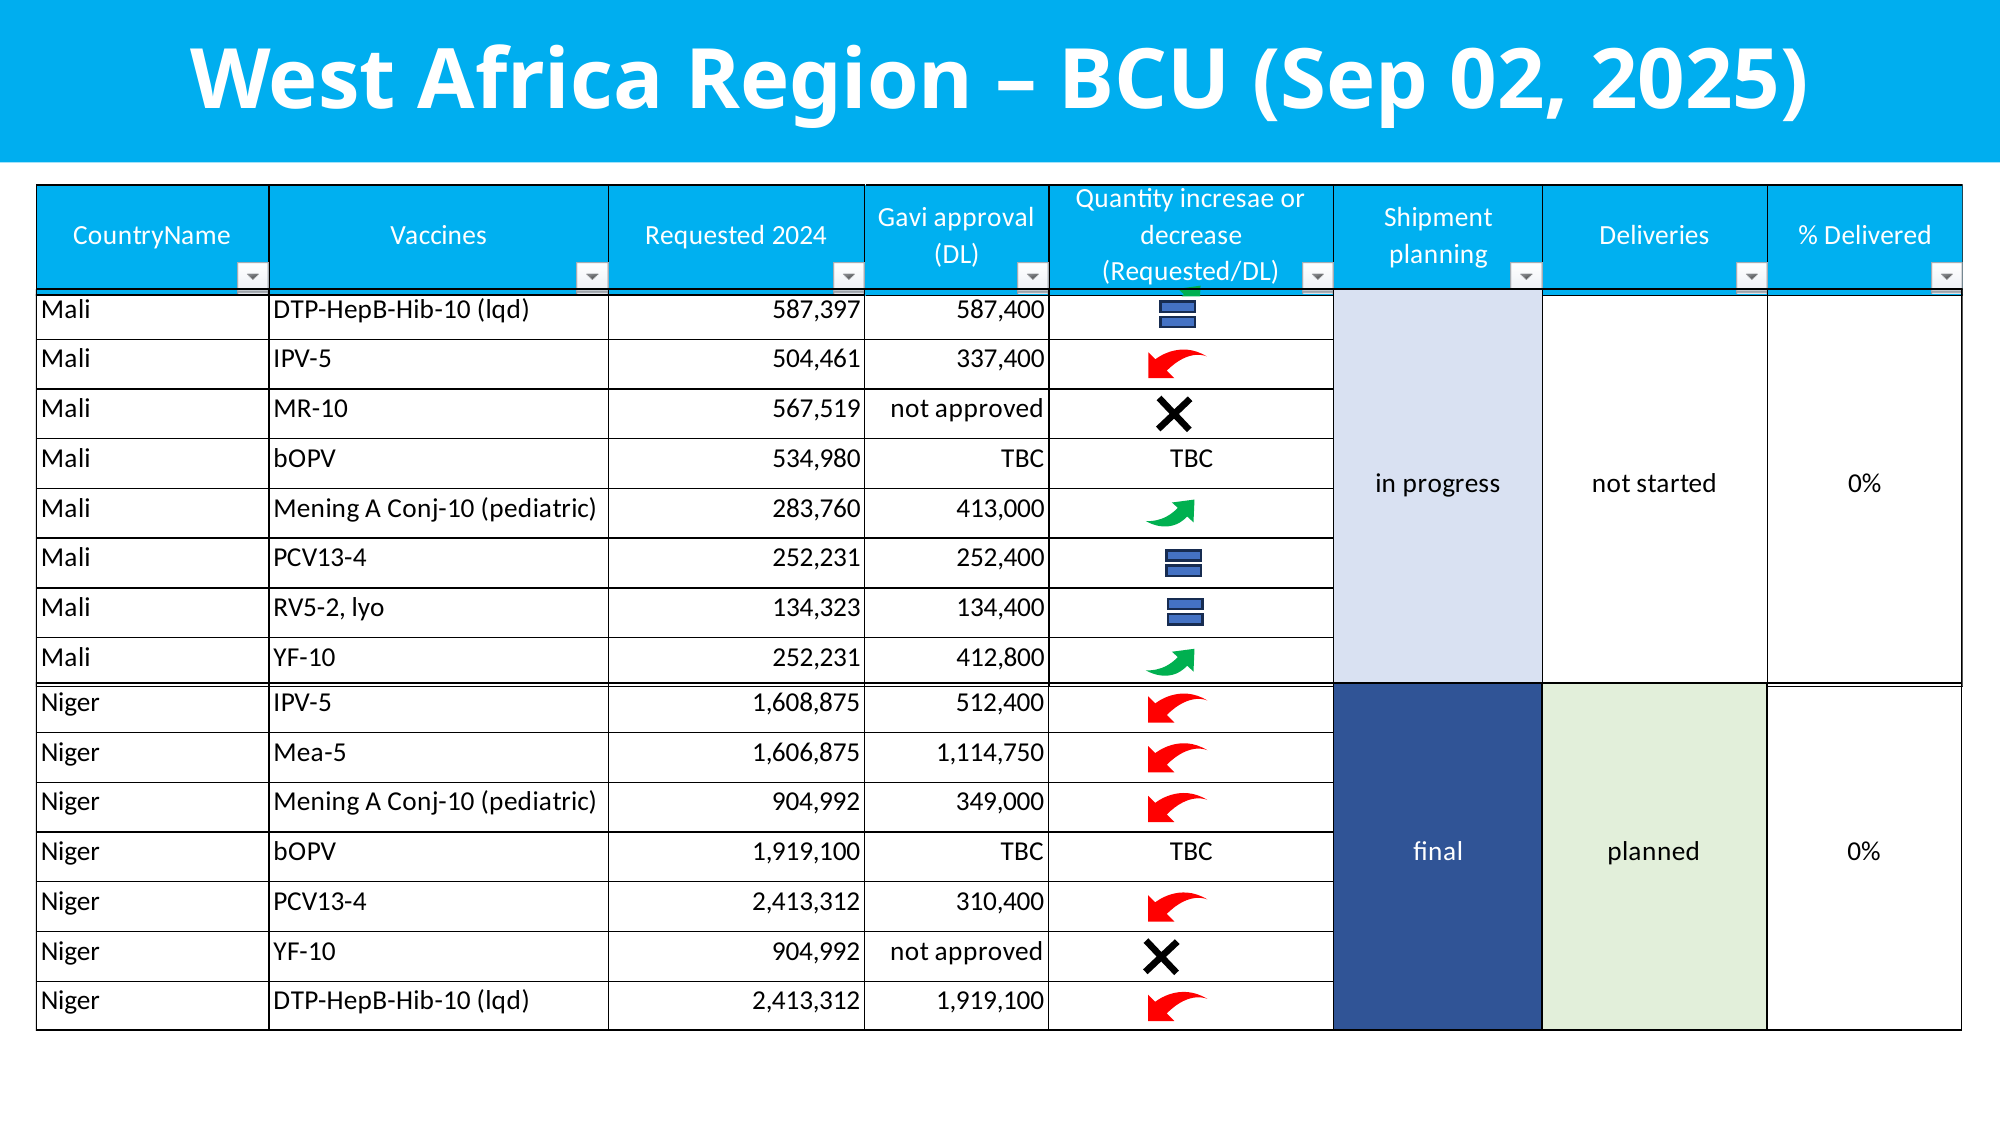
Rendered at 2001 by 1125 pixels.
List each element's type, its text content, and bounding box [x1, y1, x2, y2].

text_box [35, 682, 1963, 1032]
picture [962, 246, 969, 262]
picture [1244, 263, 1252, 279]
picture [1826, 227, 1834, 243]
picture [867, 184, 1964, 288]
picture [814, 227, 825, 243]
picture [1262, 263, 1269, 279]
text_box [35, 288, 1964, 689]
picture [577, 263, 608, 288]
text_box West Africa Region – BCU (Sep 02, 2025) [0, 0, 2000, 163]
picture [1018, 263, 1049, 288]
picture [1602, 227, 1610, 243]
picture [648, 227, 654, 243]
picture [35, 184, 864, 288]
picture [1113, 263, 1120, 279]
picture [945, 246, 953, 262]
picture [834, 263, 864, 288]
picture [238, 263, 269, 288]
picture [1303, 263, 1333, 288]
picture [1511, 263, 1542, 288]
picture [1737, 263, 1767, 288]
